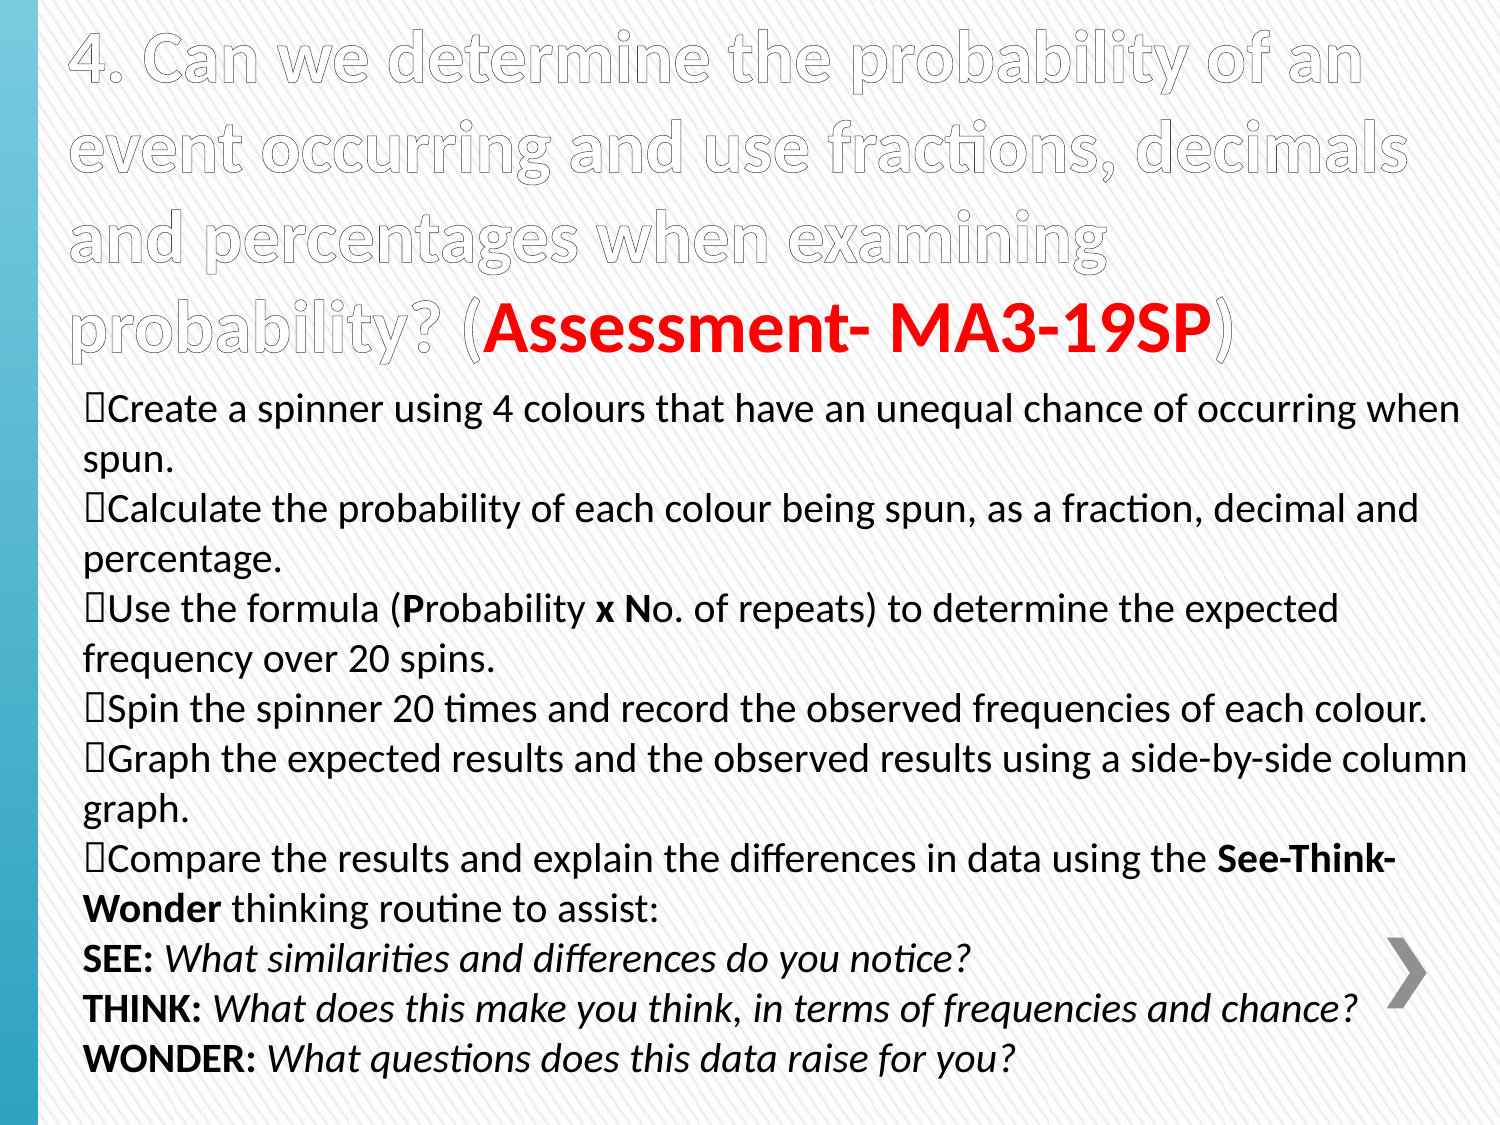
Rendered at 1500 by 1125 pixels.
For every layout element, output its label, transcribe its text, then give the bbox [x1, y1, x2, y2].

text_box Create a spinner using 4 colours that have an unequal chance of occurring when spun. Calculate the probability of each colour being spun, as a fraction, decimal and percentage. Use the formula (Probability x No. of repeats) to determine the expected frequency over 20 spins. Spin the spinner 20 times and record the observed frequencies of each colour. Graph the expected results and the observed results using a side-by-side column graph. Compare the results and explain the differences in data using the See-Think-Wonder thinking routine to assist: SEE: What similarities and differences do you notice? THINK: What does this make you think, in terms of frequencies and chance? WONDER: What questions does this data raise for you? [67, 373, 1486, 1089]
text_box 4. Can we determine the probability of an event occurring and use fractions, decimals and percentages when examining probability? (Assessment- MA3-19SP) [53, 0, 1500, 188]
